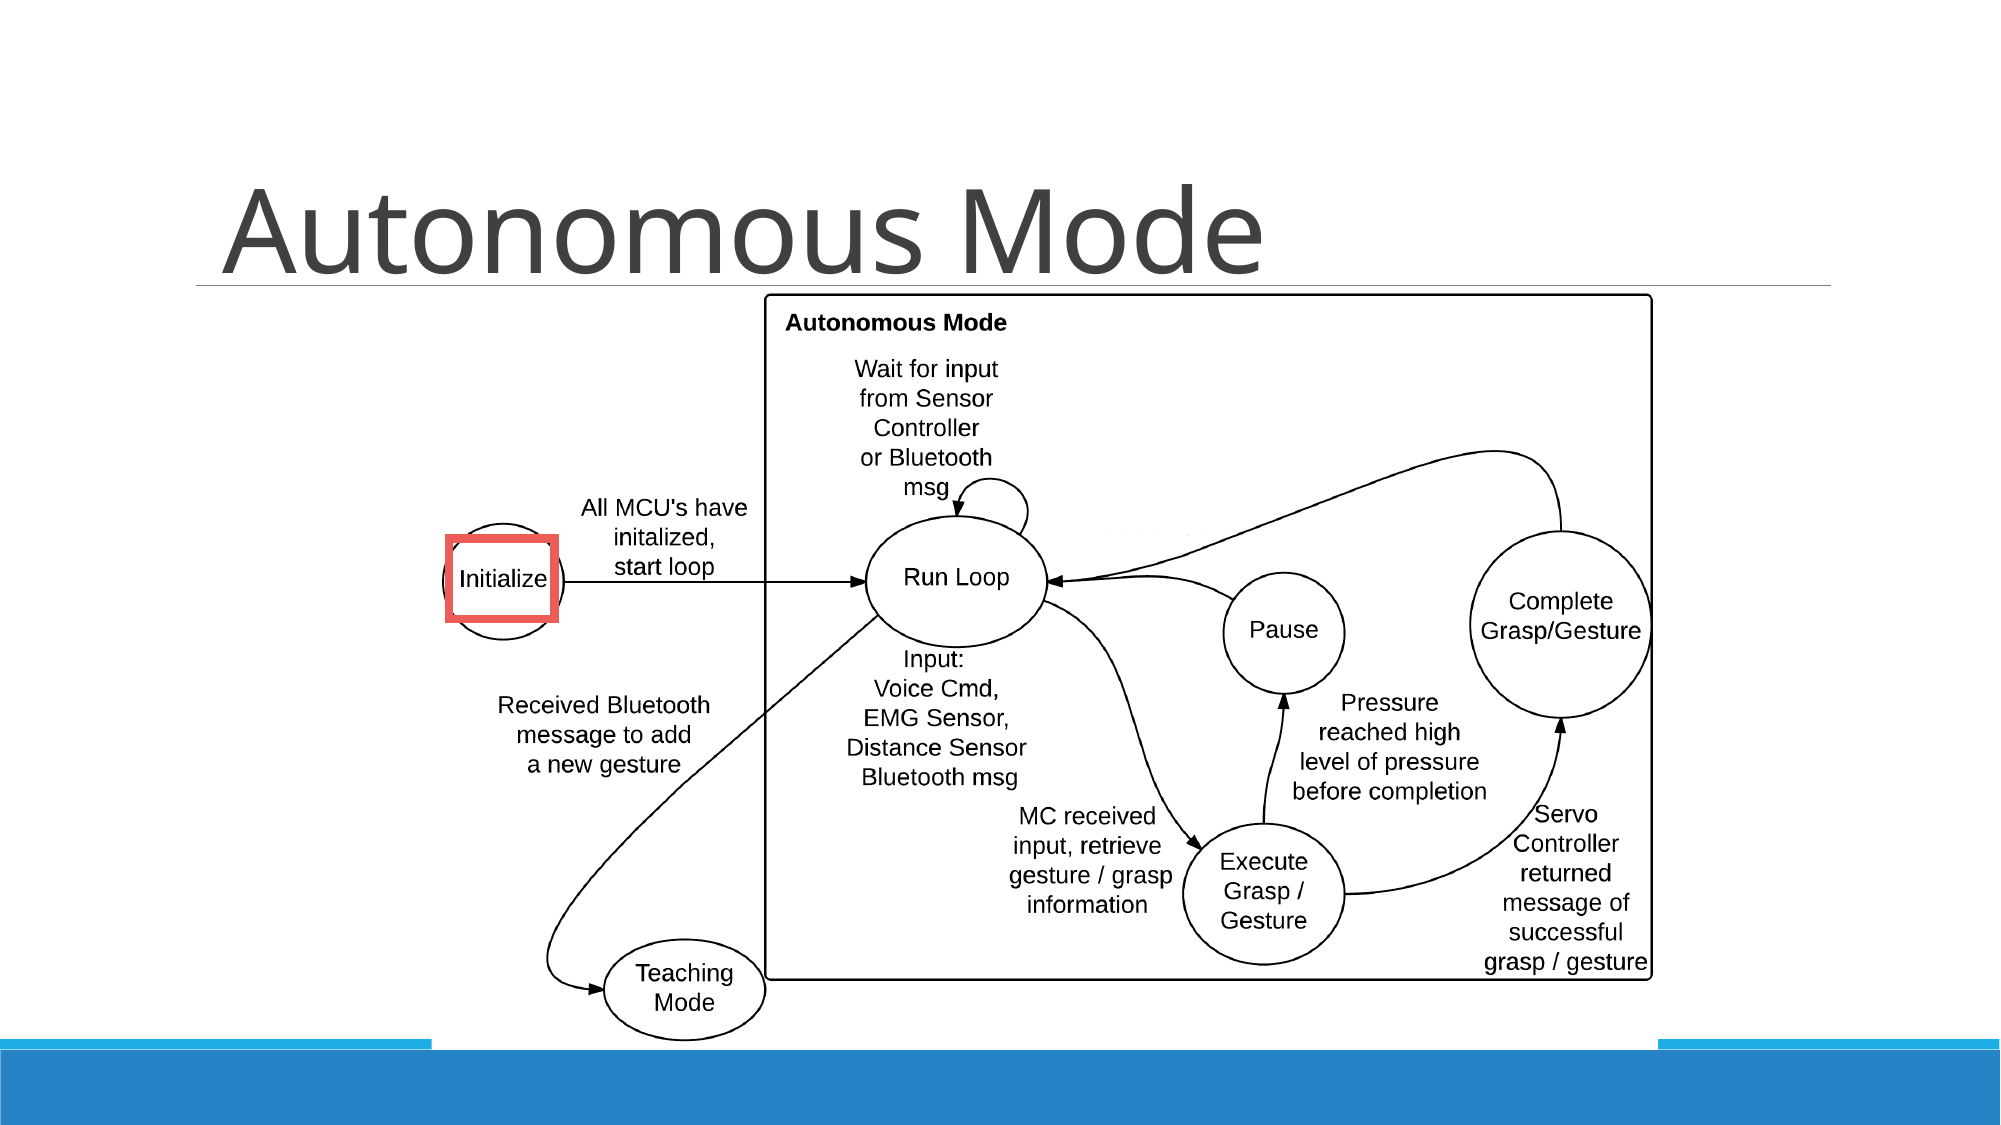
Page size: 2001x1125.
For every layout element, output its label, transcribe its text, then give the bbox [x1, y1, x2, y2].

text_box Autonomous Mode [207, 55, 1488, 305]
picture [430, 286, 1659, 1051]
